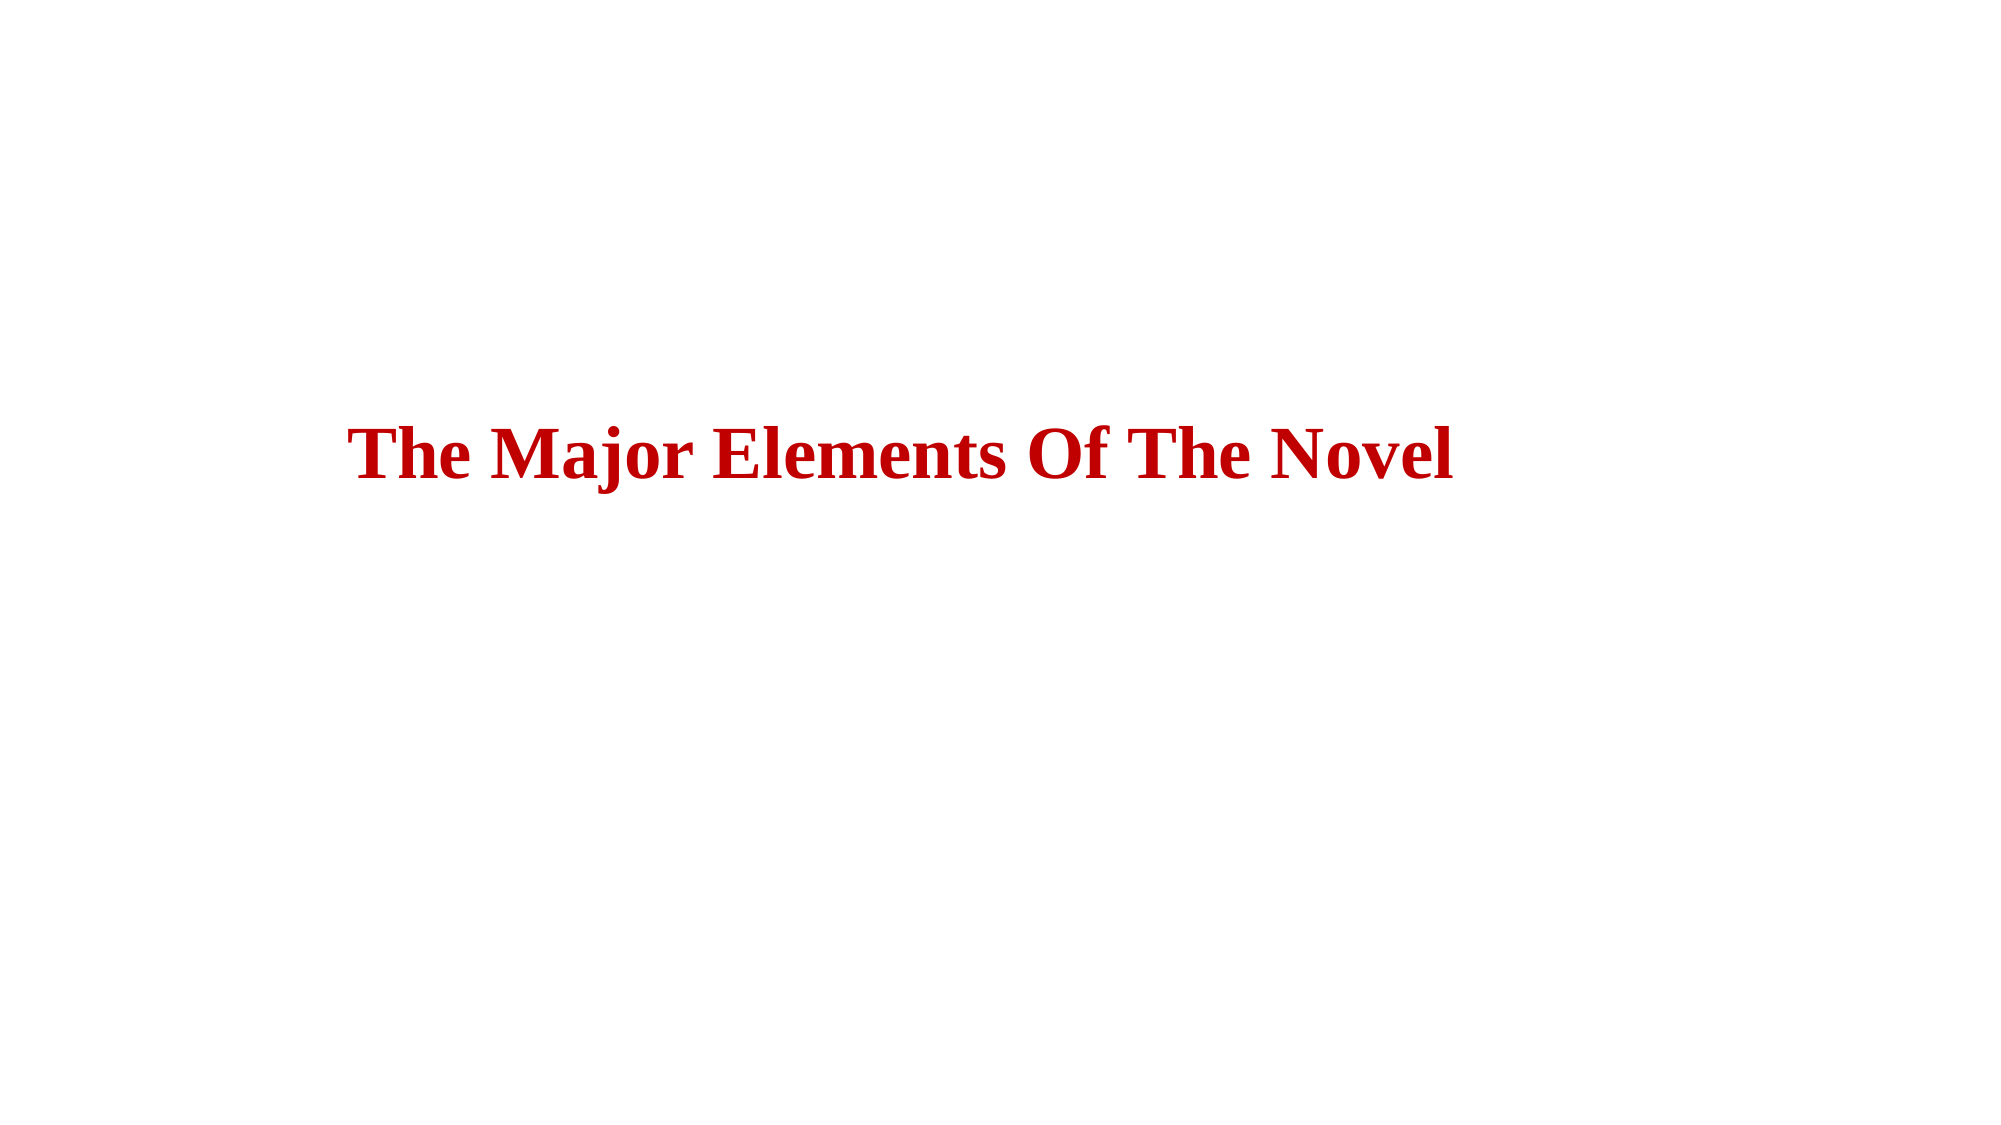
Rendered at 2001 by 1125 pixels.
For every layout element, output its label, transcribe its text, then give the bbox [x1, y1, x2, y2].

text_box The Major Elements Of The Novel [332, 396, 1809, 501]
